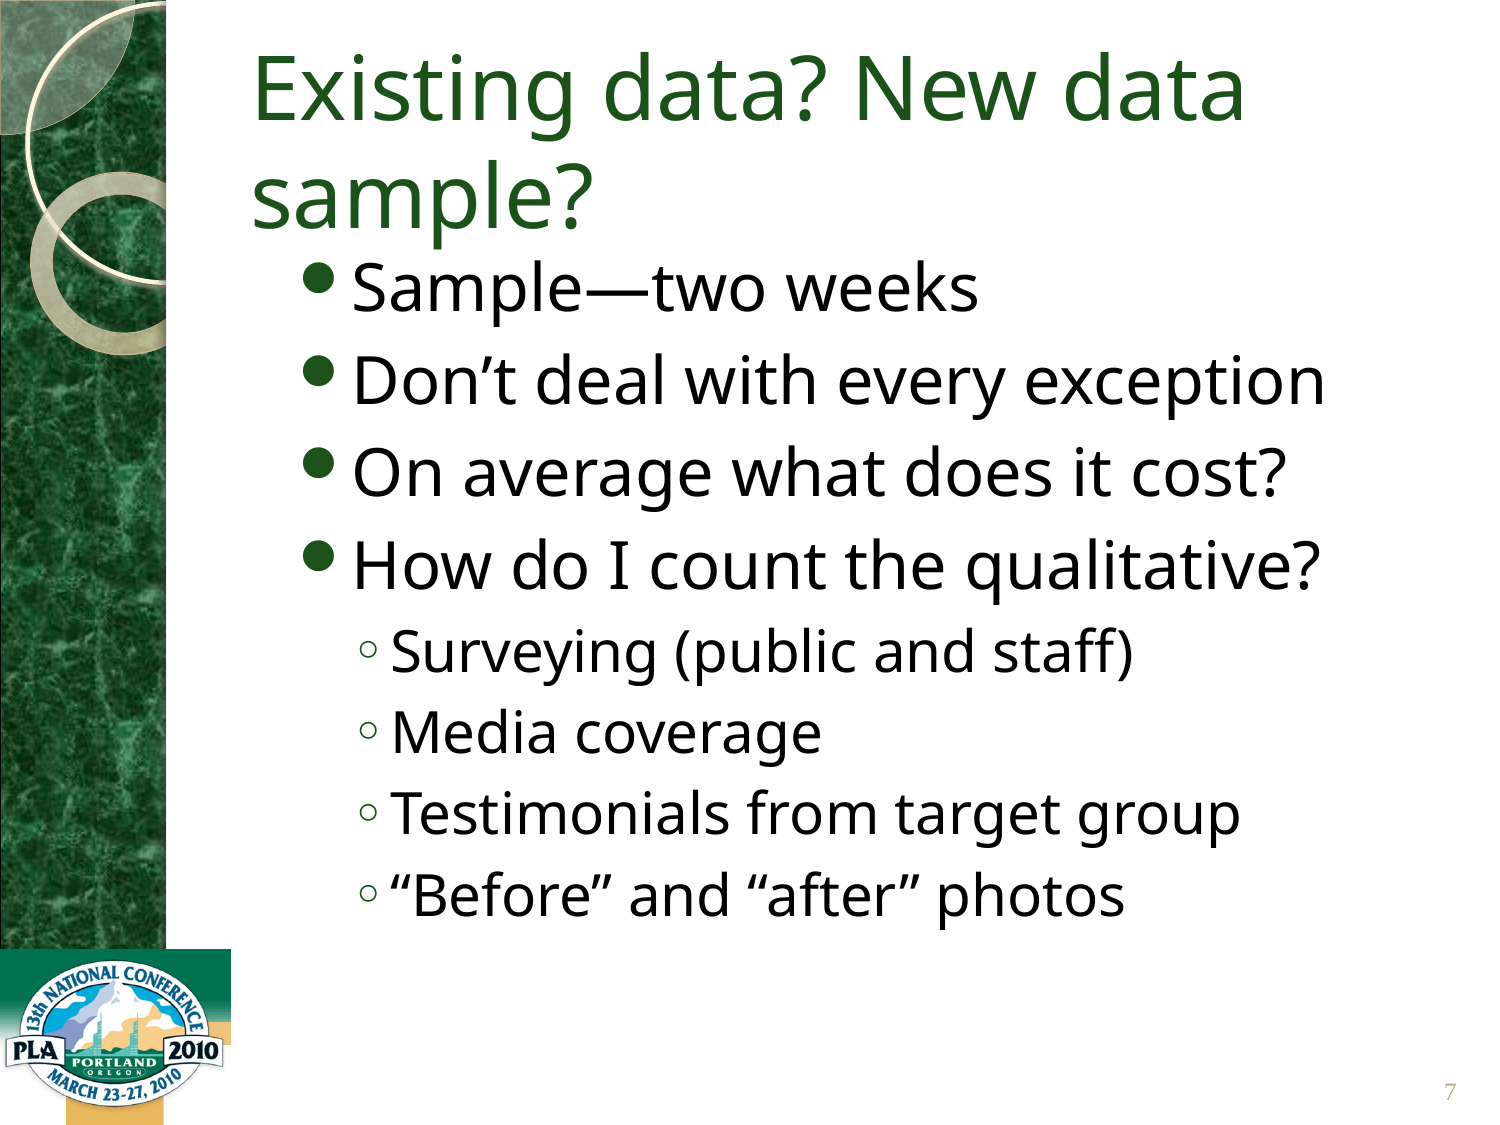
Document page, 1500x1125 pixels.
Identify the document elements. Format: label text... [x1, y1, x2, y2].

slide_number 7 [1413, 1034, 1488, 1113]
picture [32, 13, 160, 207]
picture [0, 134, 231, 1125]
picture [136, 0, 164, 4]
list Sample—two weeks Don’t deal with every exception On average what does it cost? How do I count the qualitative? Surveying (public and staff) Media coverage Testimonials from target group “Before” and “after” photos [269, 237, 1500, 1026]
picture [53, 241, 160, 332]
picture [62, 195, 160, 280]
title Existing data? New data sample? [235, 45, 1466, 233]
